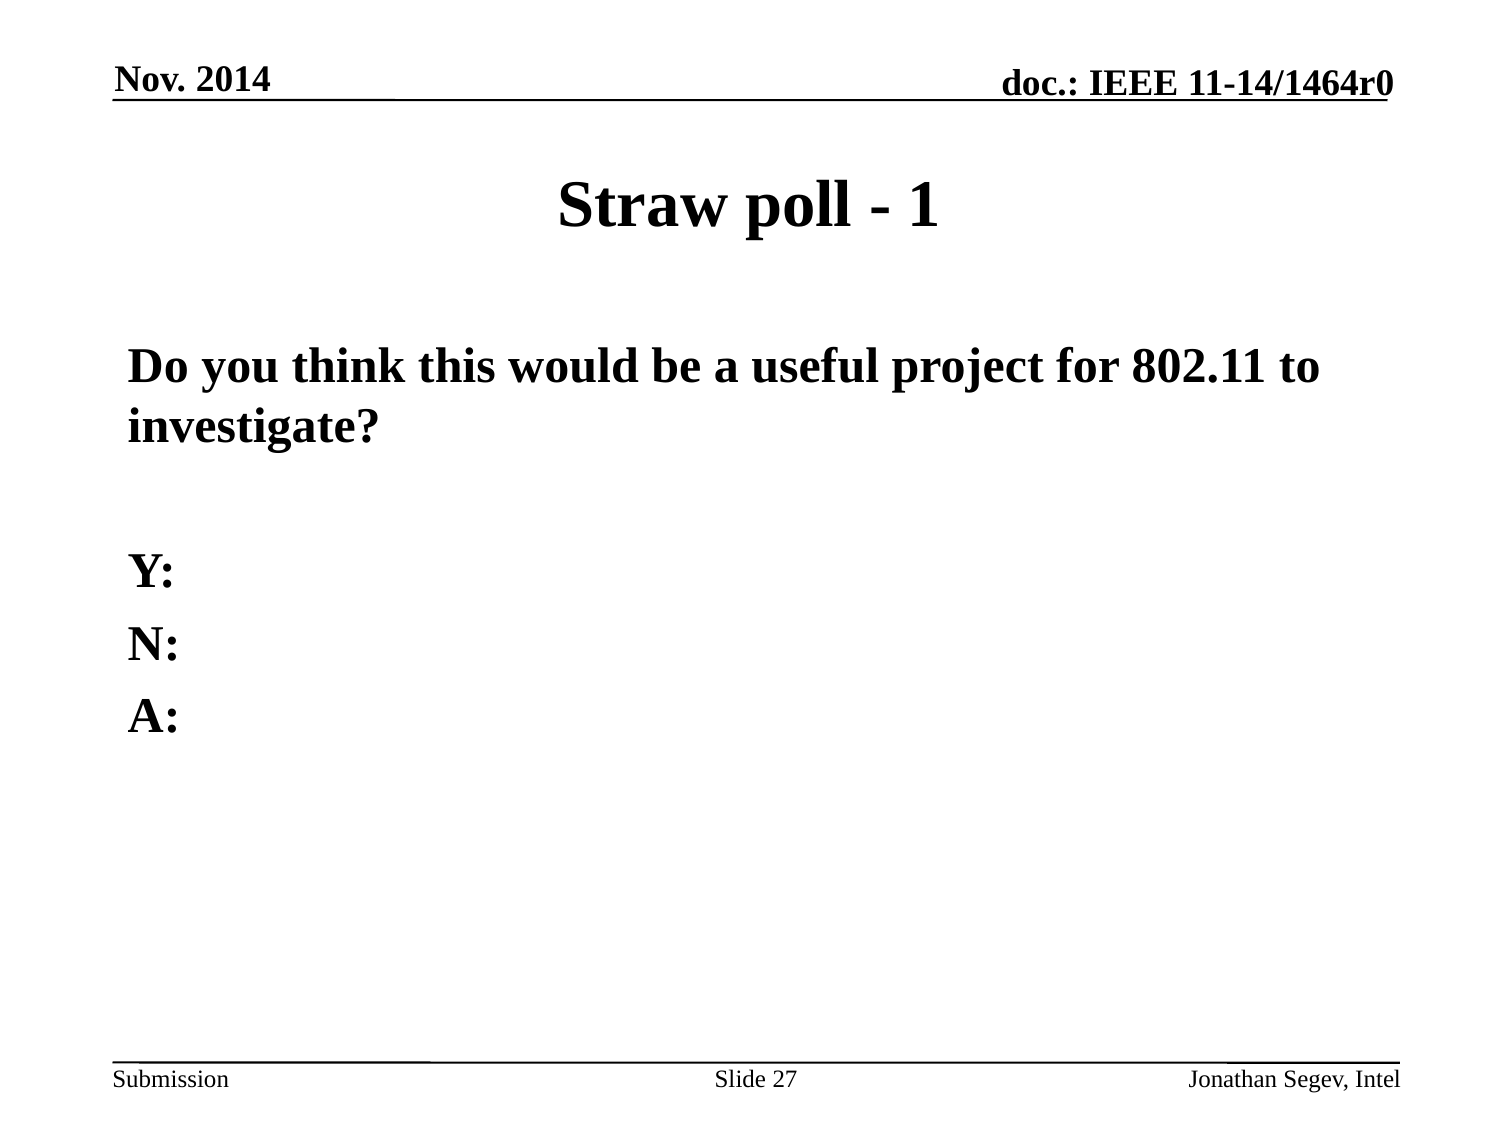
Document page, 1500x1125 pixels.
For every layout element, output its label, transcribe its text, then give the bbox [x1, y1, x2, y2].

title Straw poll - 1 [112, 112, 1388, 288]
footer Jonathan Segev, Intel [878, 1061, 1402, 1093]
slide_number Slide 27 [712, 1061, 800, 1123]
list Do you think this would be a useful project for 802.11 to investigate? Y: N: A: [112, 324, 1388, 1000]
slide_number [114, 54, 423, 100]
